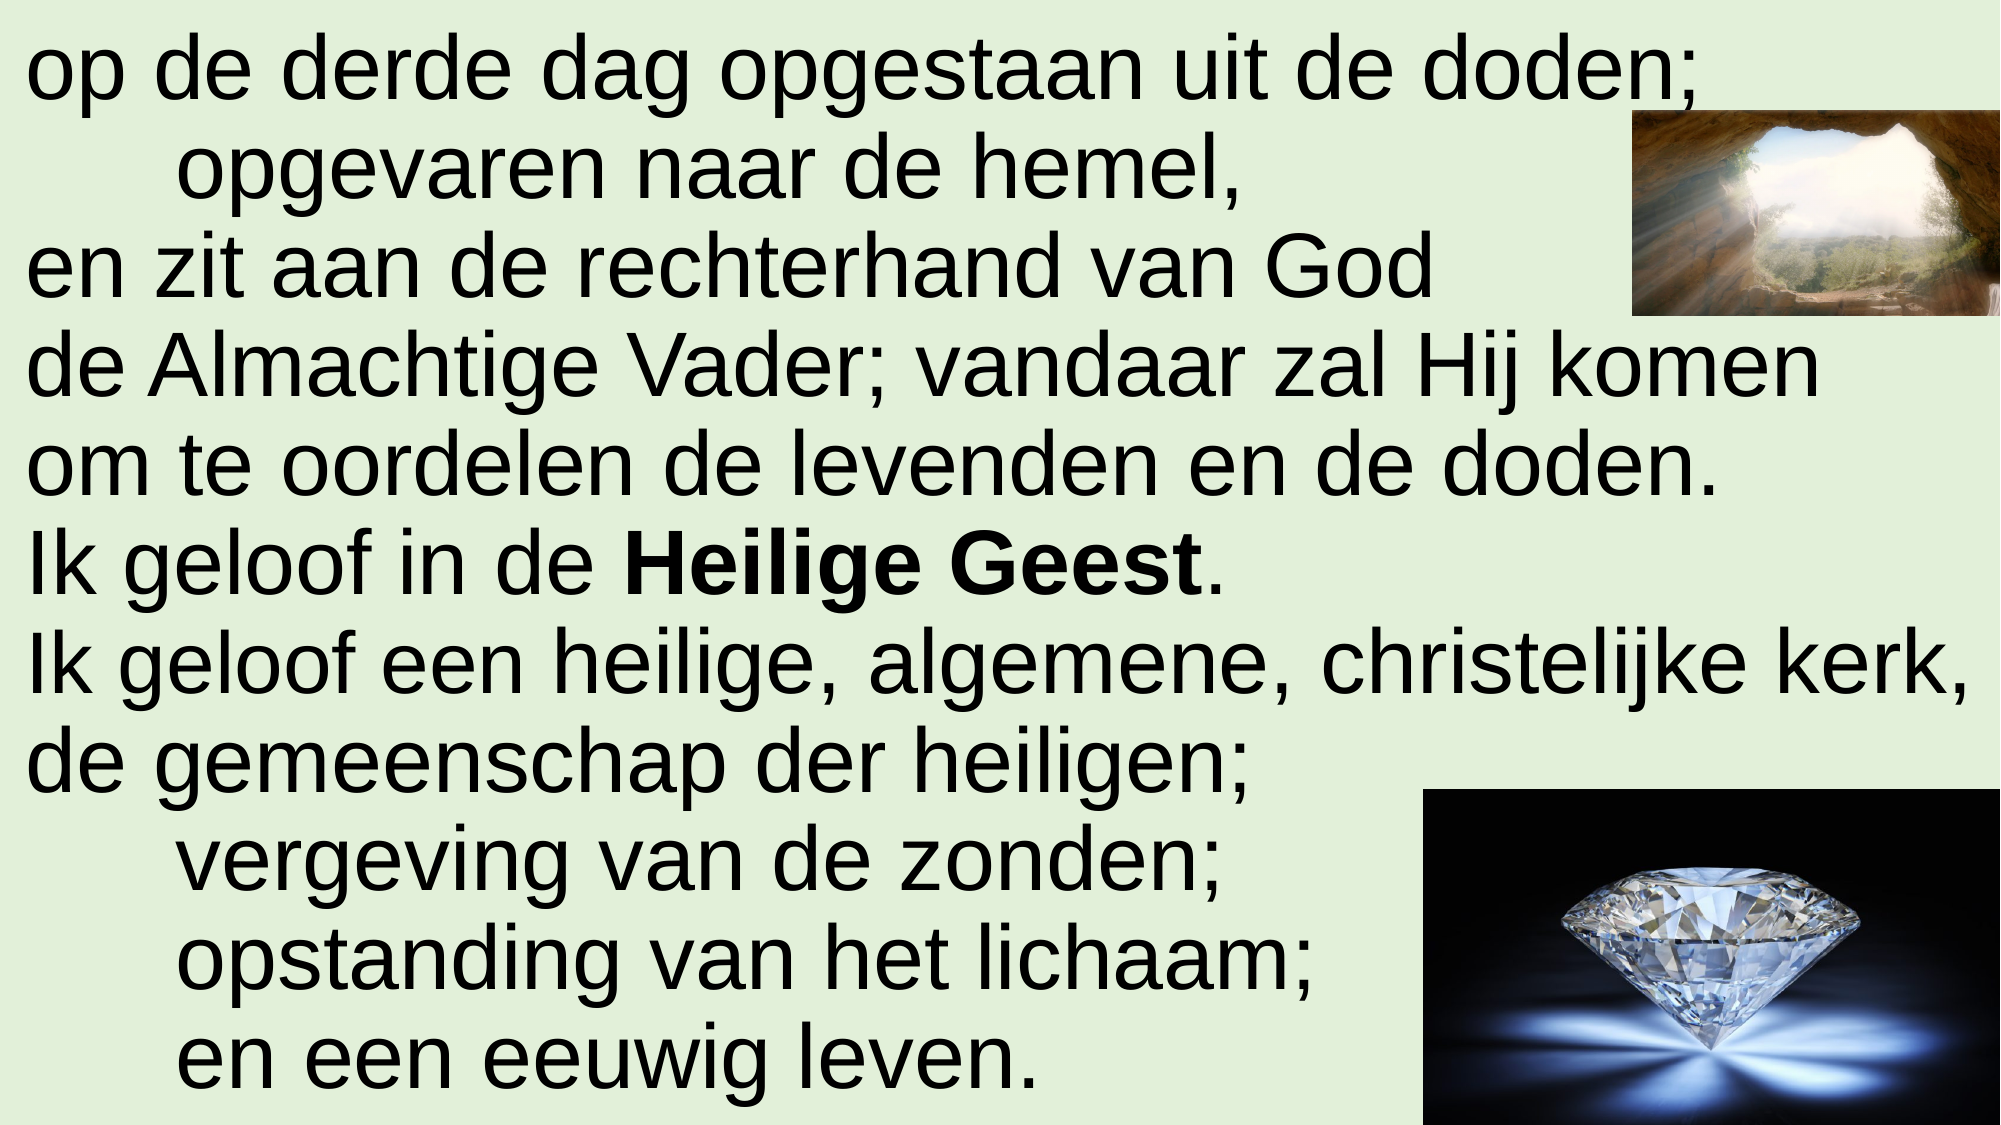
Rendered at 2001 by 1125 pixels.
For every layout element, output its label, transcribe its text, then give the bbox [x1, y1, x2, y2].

picture [1632, 110, 2000, 316]
title op de derde dag opgestaan uit de doden; opgevaren naar de hemel, en zit aan de rechterhand van God de Almachtige Vader; vandaar zal Hij komen om te oordelen de levenden en de doden. Ik geloof in de Heilige Geest. Ik geloof een heilige, algemene, christelijke kerk, de gemeenschap der heiligen; vergeving van de zonden; opstanding van het lichaam; en een eeuwig leven. [10, 8, 2000, 1117]
picture [1423, 789, 2000, 1125]
